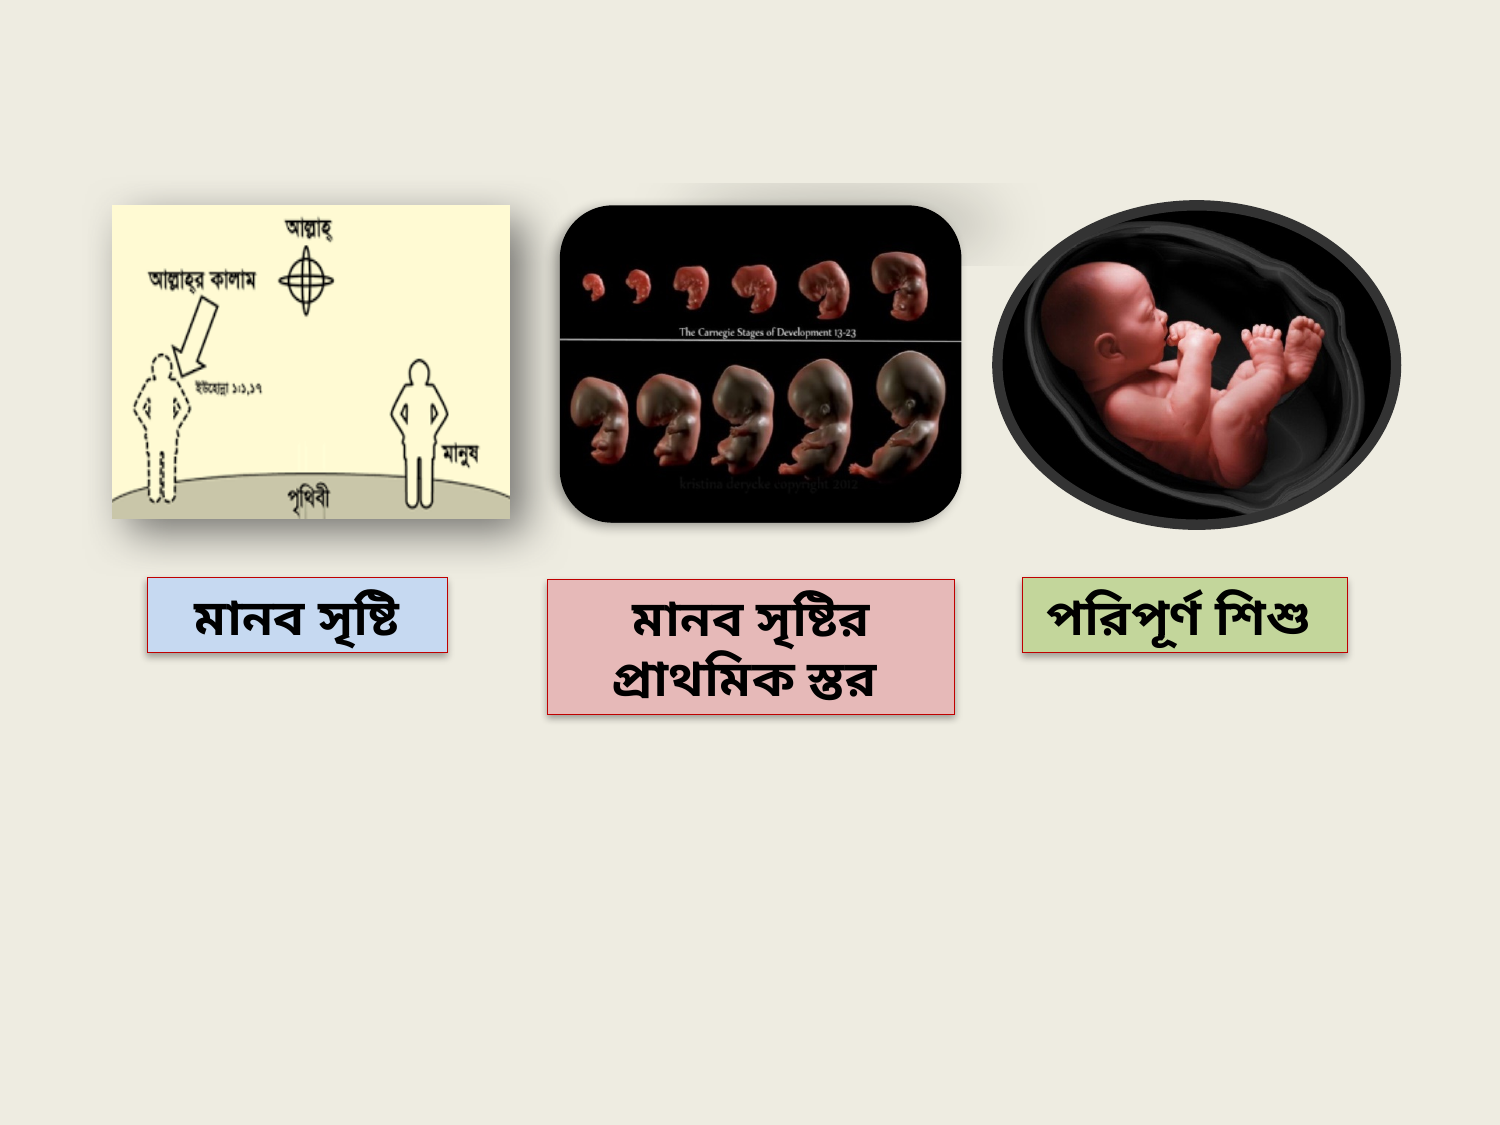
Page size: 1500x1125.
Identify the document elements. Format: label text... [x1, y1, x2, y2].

picture [559, 205, 962, 524]
picture [112, 205, 511, 519]
text_box মানব সৃষ্টির প্রাথমিক স্তর [547, 579, 955, 715]
text_box মানব সৃষ্টি [147, 577, 448, 653]
text_box পরিপূর্ণ শিশু [1022, 577, 1348, 653]
picture [997, 205, 1397, 525]
